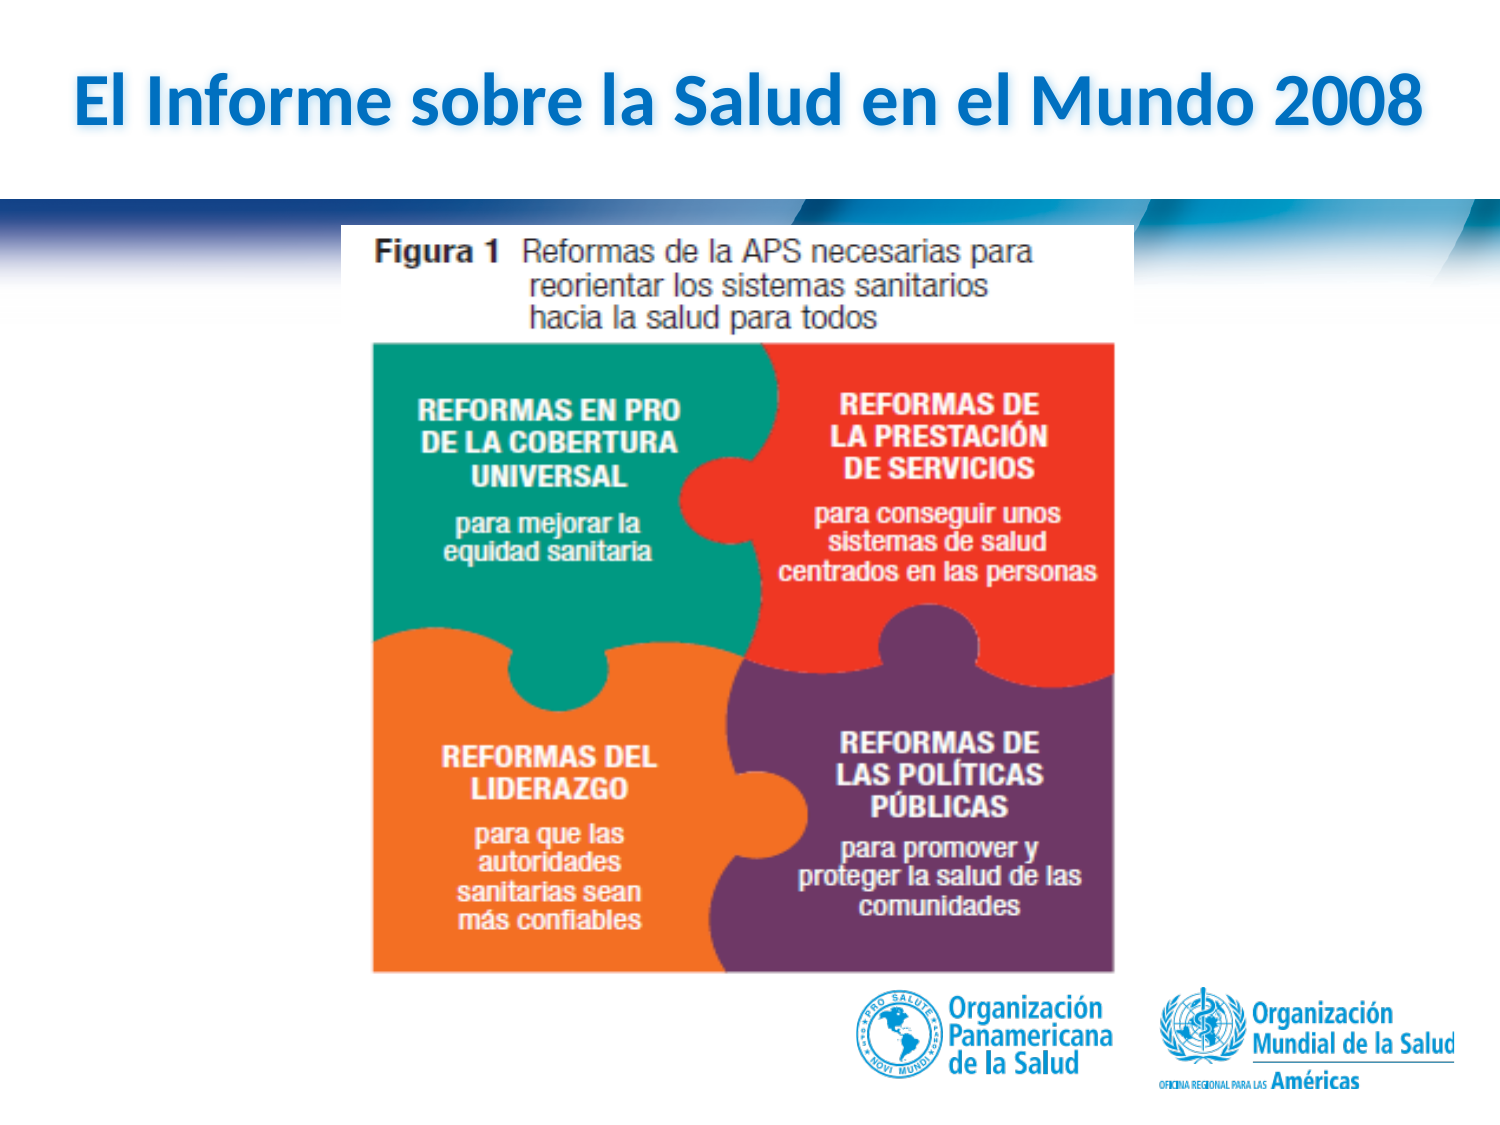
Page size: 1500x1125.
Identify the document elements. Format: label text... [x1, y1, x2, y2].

picture [0, 199, 1500, 986]
title El Informe sobre la Salud en el Mundo 2008 [15, 1, 1485, 190]
